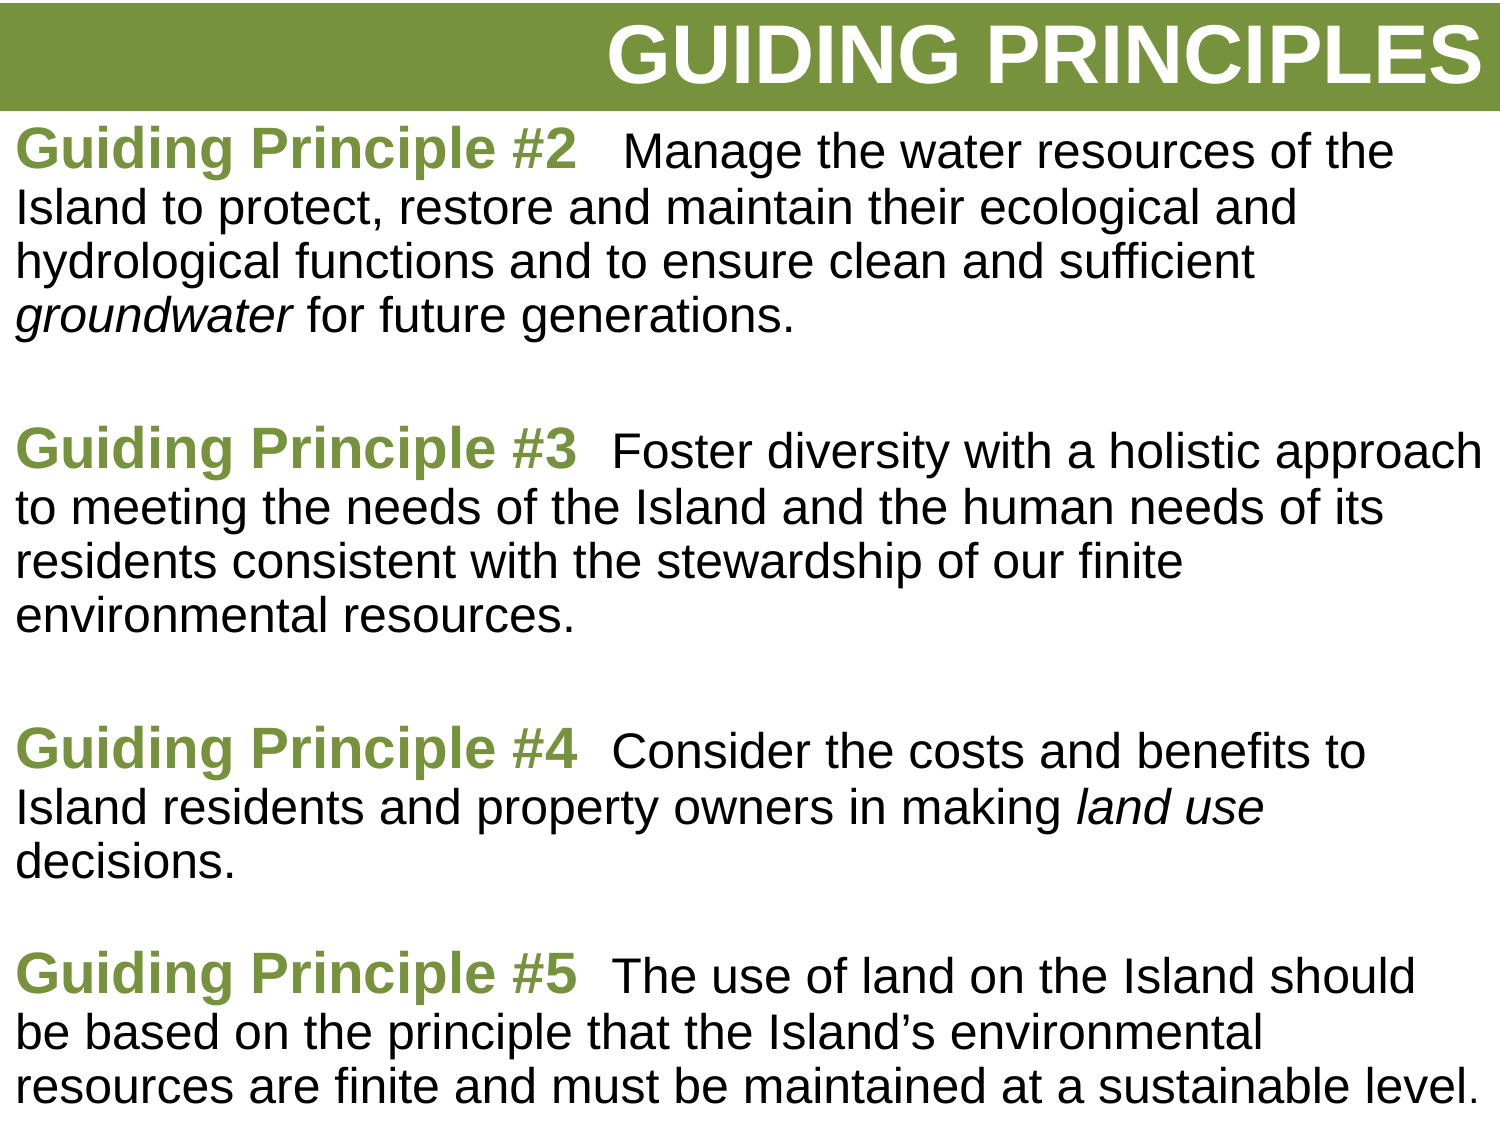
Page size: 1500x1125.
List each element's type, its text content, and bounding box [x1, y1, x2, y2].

title GUIDING PRINCIPLES [0, 3, 1500, 111]
list Guiding Principle #2 Manage the water resources of the Island to protect, restore and maintain their ecological and hydrological functions and to ensure clean and sufficient groundwater for future generations. Guiding Principle #3 Foster diversity with a holistic approach to meeting the needs of the Island and the human needs of its residents consistent with the stewardship of our finite environmental resources. Guiding Principle #4 Consider the costs and benefits to Island residents and property owners in making land use decisions. Guiding Principle #5 The use of land on the Island should be based on the principle that the Island’s environmental resources are finite and must be maintained at a sustainable level. [0, 111, 1500, 1125]
